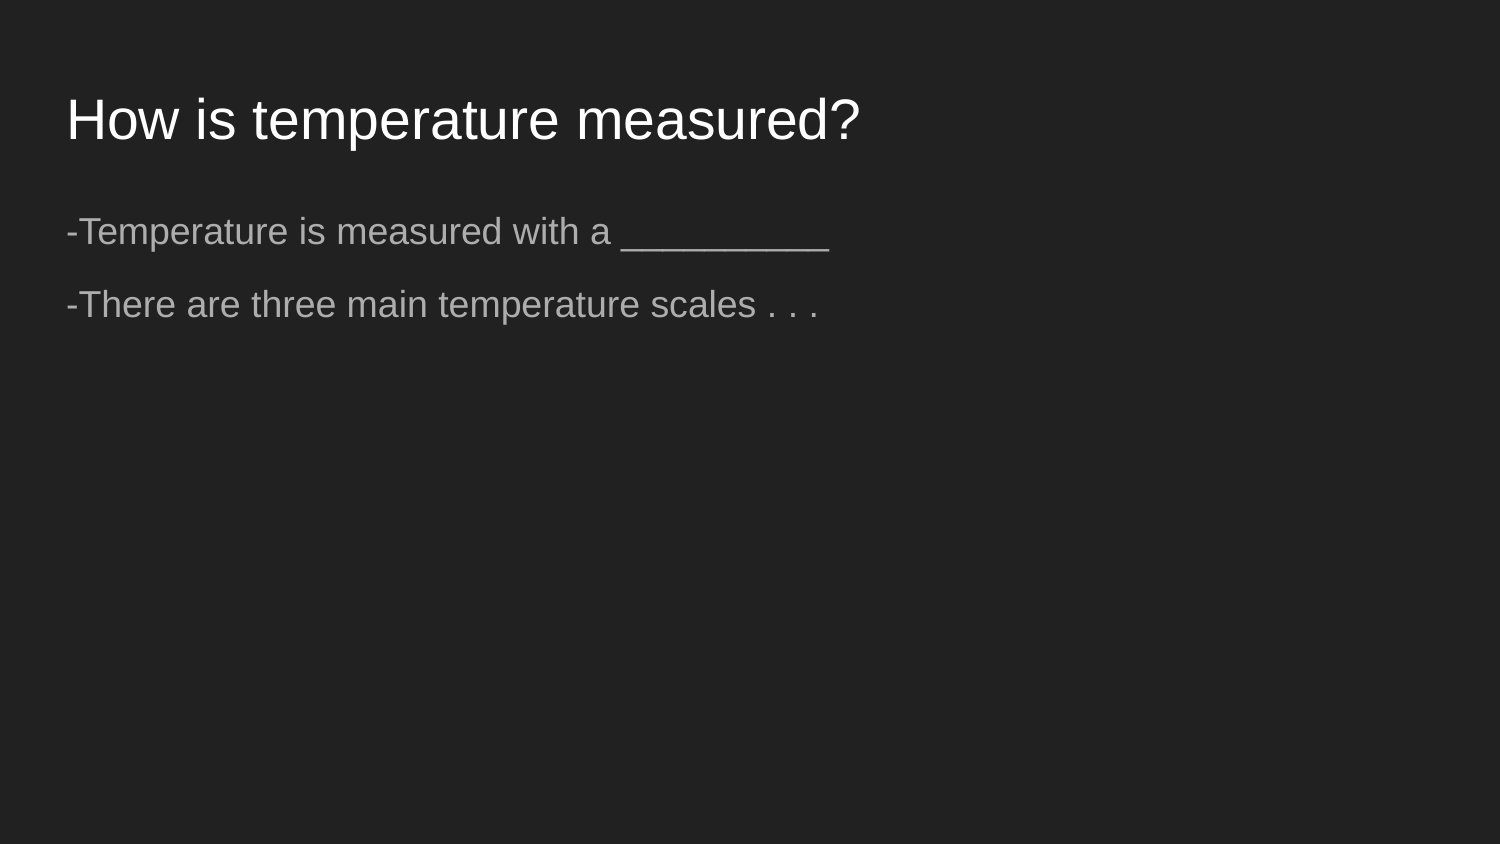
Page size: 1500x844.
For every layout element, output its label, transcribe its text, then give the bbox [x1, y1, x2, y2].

list -Temperature is measured with a __________ -There are three main temperature scales . . . [51, 189, 1449, 750]
title How is temperature measured? [51, 72, 1449, 167]
